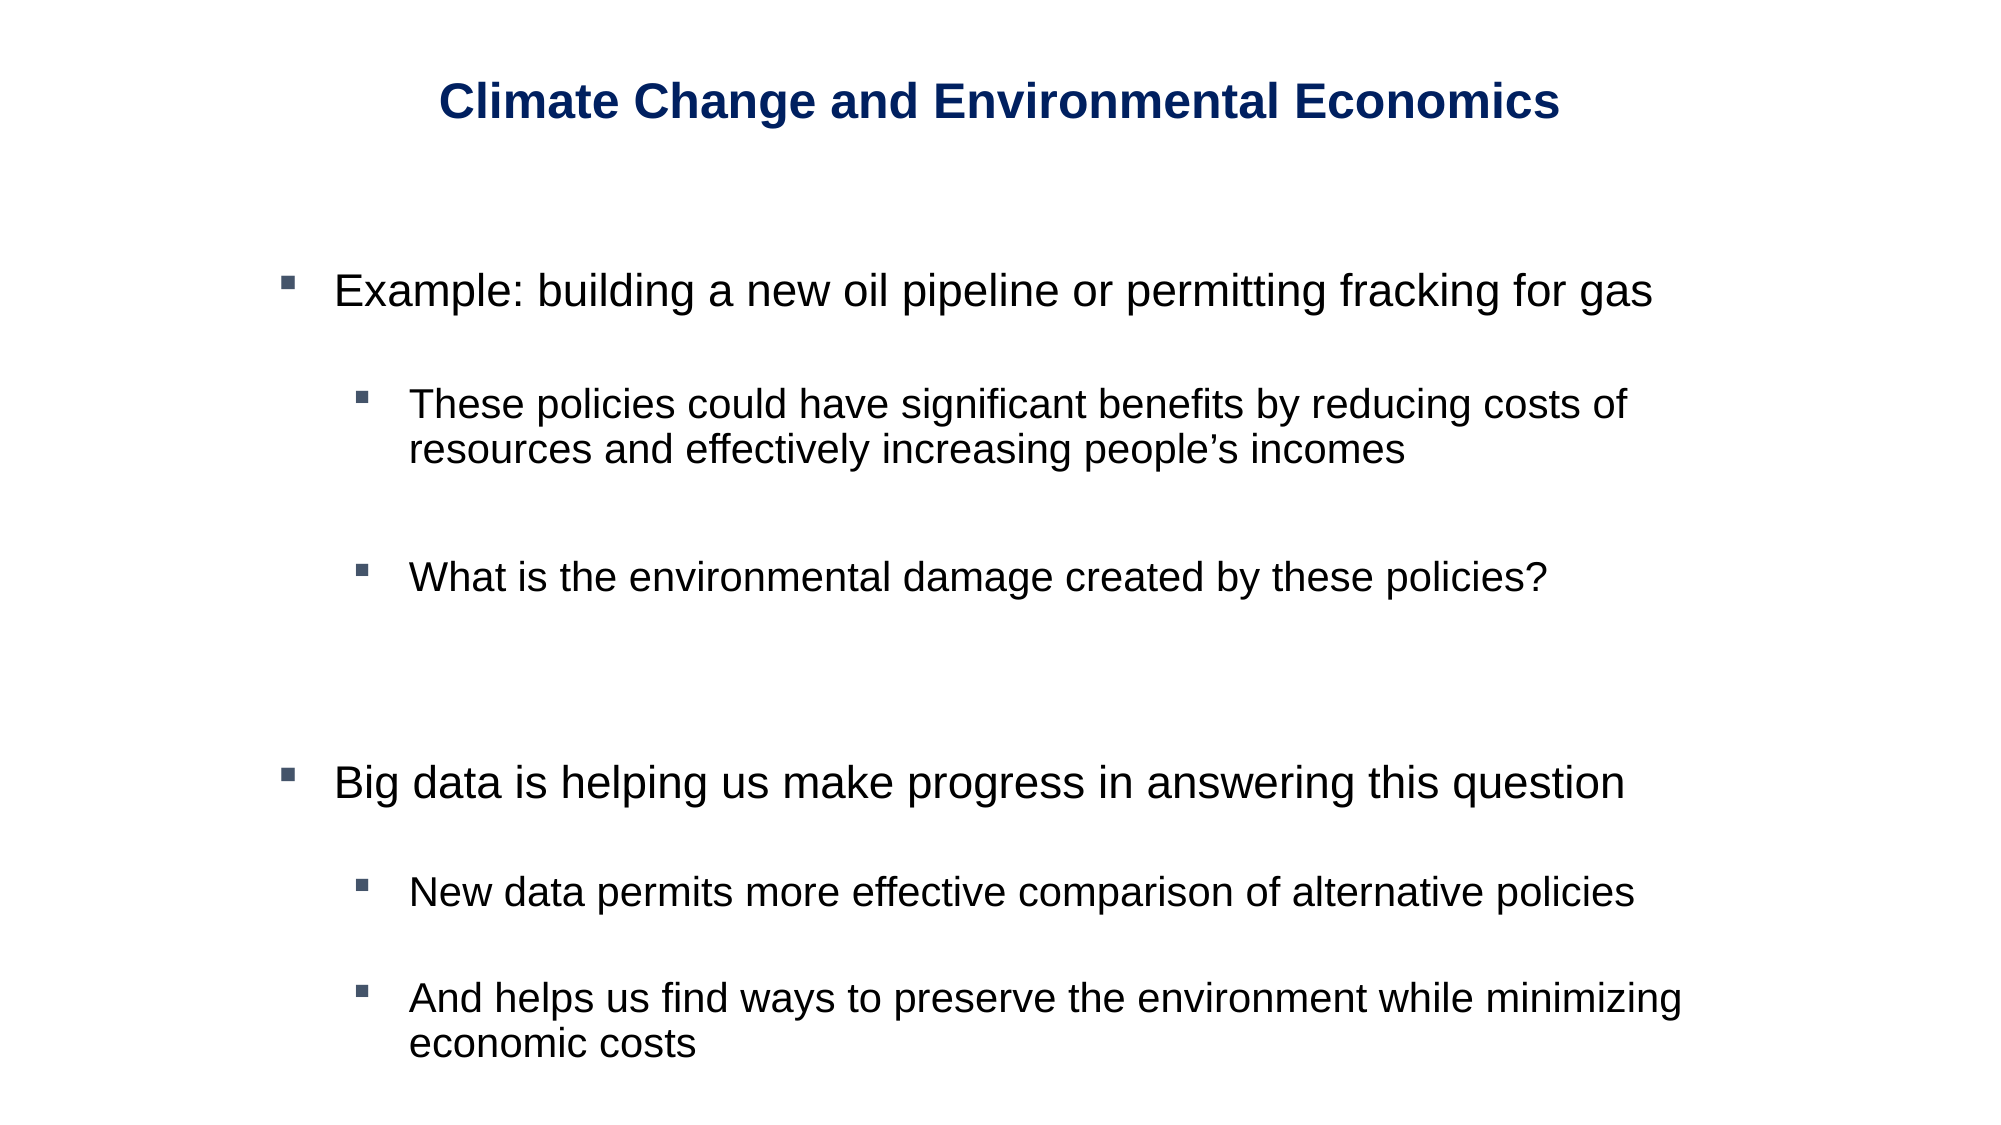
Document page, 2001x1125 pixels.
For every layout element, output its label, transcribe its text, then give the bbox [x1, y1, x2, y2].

list Example: building a new oil pipeline or permitting fracking for gas These policies could have significant benefits by reducing costs of resources and effectively increasing people’s incomes What is the environmental damage created by these policies? Big data is helping us make progress in answering this question New data permits more effective comparison of alternative policies And helps us find ways to preserve the environment while minimizing economic costs [262, 200, 1750, 1050]
text_box Climate Change and Environmental Economics [0, 14, 2000, 183]
